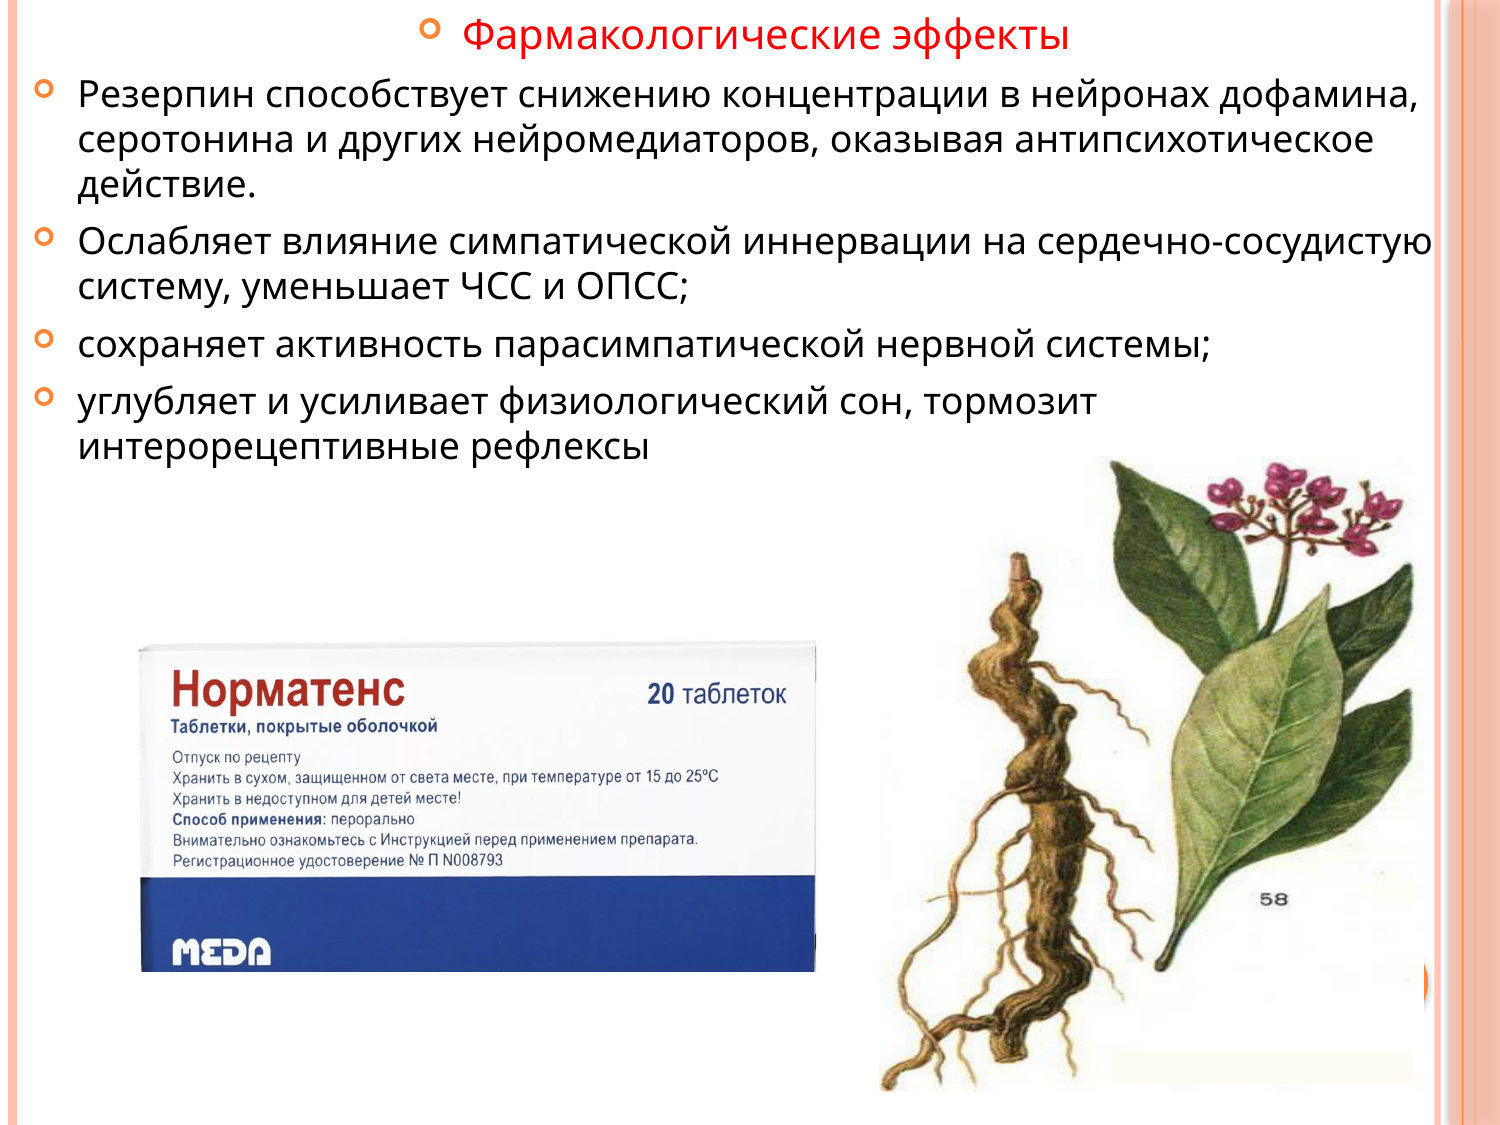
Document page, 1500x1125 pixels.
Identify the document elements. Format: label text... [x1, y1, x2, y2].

list Фармакологические эффекты Резерпин способствует снижению концентрации в нейронах дофамина, серотонина и других нейромедиаторов, оказывая антипсихотическое действие. Ослабляет влияние симпатической иннервации на сердечно-сосудистую систему, уменьшает ЧСС и ОПСС; сохраняет активность парасимпатической нервной системы; углубляет и усиливает физиологический сон, тормозит интерорецептивные рефлексы [17, 0, 1471, 1125]
picture [879, 455, 1424, 1093]
picture [135, 632, 817, 972]
